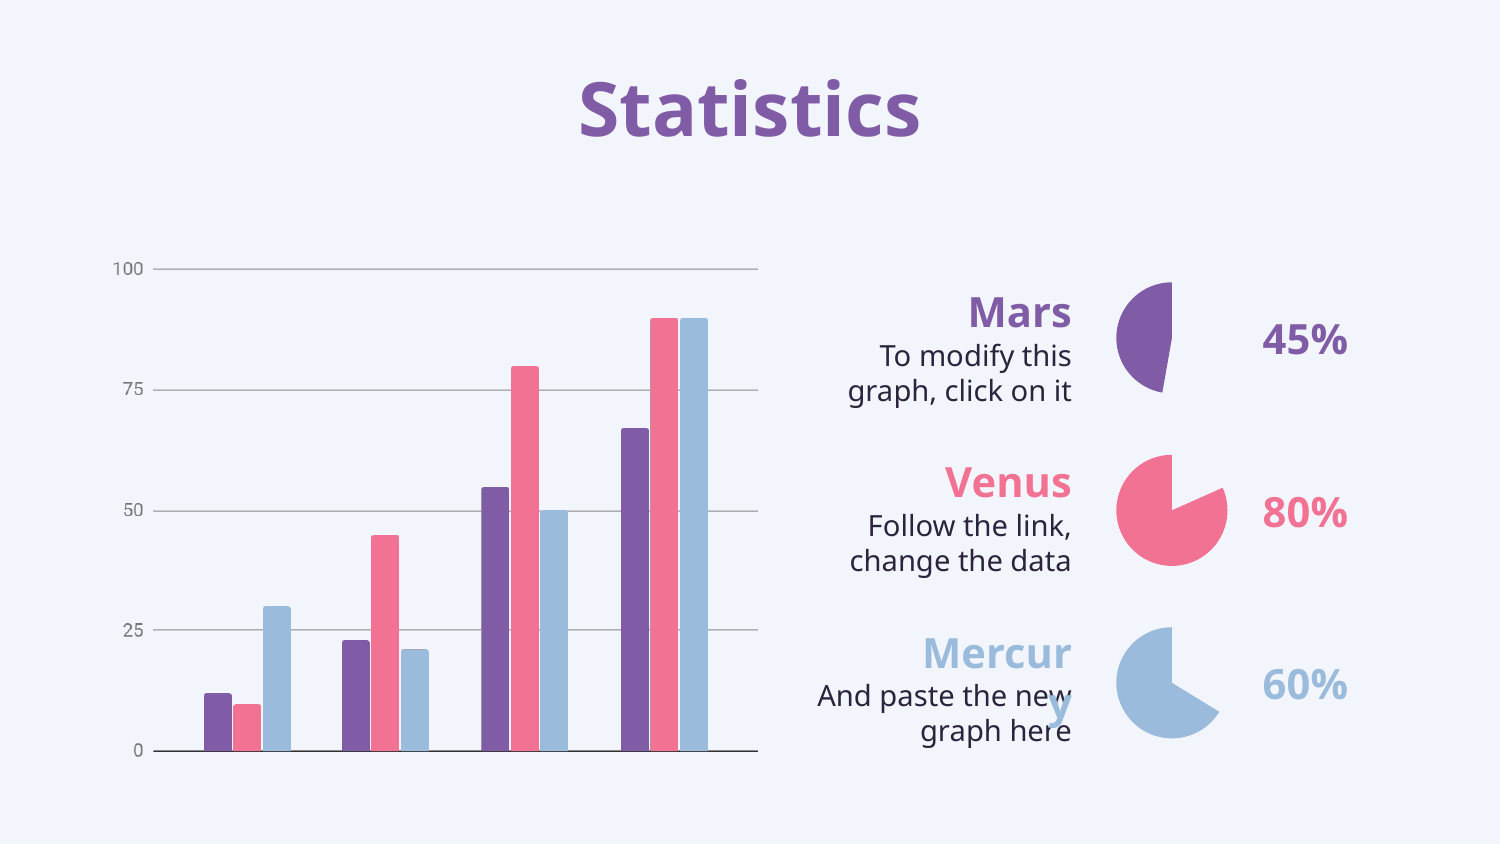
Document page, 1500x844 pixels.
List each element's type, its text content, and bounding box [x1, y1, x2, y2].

subtitle And paste the new graph here [788, 662, 1087, 773]
text_box [1116, 454, 1228, 566]
text_box [1116, 282, 1172, 393]
title 60% [1247, 651, 1403, 715]
title Statistics [194, 46, 1306, 202]
title 80% [1247, 479, 1403, 543]
text_box [1116, 627, 1220, 739]
title Mars [885, 271, 1087, 335]
subtitle Follow the link, change the data [788, 491, 1087, 603]
title Venus [885, 440, 1087, 504]
title 45% [1247, 306, 1403, 370]
title Mercury [885, 611, 1087, 675]
subtitle To modify this graph, click on it [788, 321, 1087, 433]
picture [84, 232, 785, 789]
